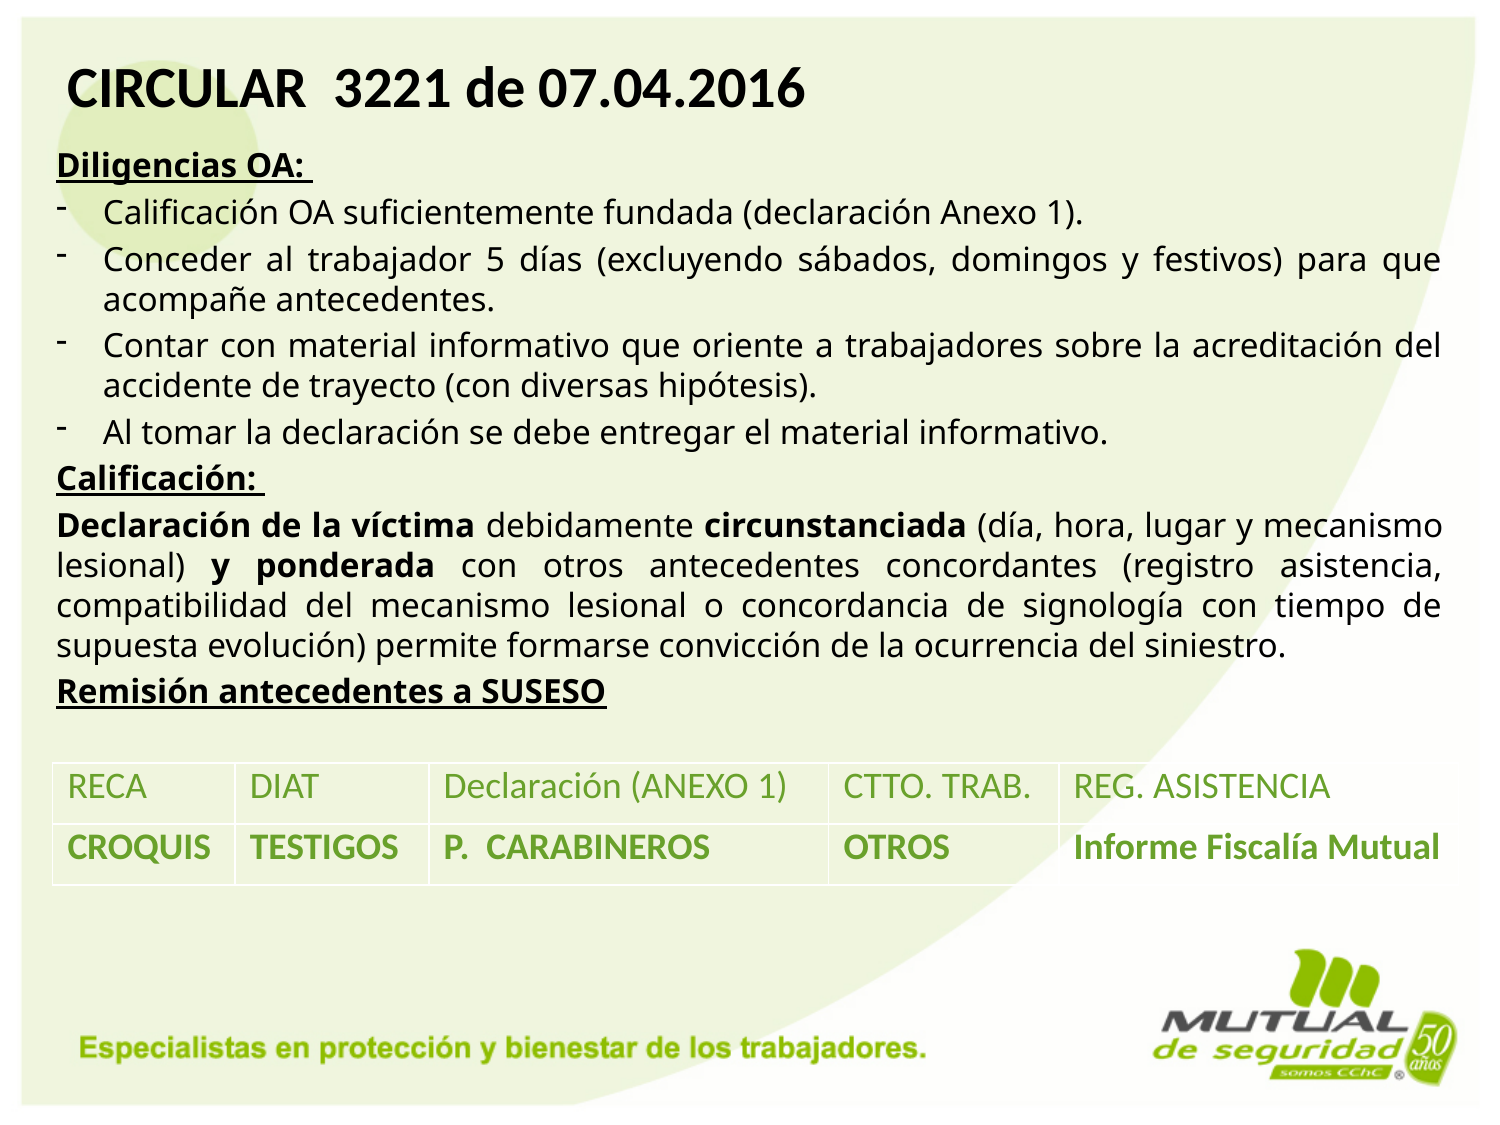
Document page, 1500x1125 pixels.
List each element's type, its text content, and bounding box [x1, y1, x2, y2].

table_cell OTROS [829, 825, 1058, 884]
table_header REG. ASISTENCIA [1060, 764, 1458, 823]
table_header DIAT [236, 764, 428, 823]
table_header Declaración (ANEXO 1) [430, 764, 828, 823]
table_cell Informe Fiscalía Mutual [1060, 825, 1458, 884]
table_cell P. CARABINEROS [430, 825, 828, 884]
table_cell CROQUIS [53, 825, 234, 884]
table_cell TESTIGOS [236, 825, 428, 884]
text_box Diligencias OA: Calificación OA suficientemente fundada (declaración Anexo 1). Conceder al trabajador 5 días (excluyendo sábados, domingos y festivos) para que acompañe antecedentes. Contar con material informativo que oriente a trabajadores sobre la acreditación del accidente de trayecto (con diversas hipótesis). Al tomar la declaración se debe entregar el material informativo. Calificación: Declaración de la víctima debidamente circunstanciada (día, hora, lugar y mecanismo lesional) y ponderada con otros antecedentes concordantes (registro asistencia, compatibilidad del mecanismo lesional o concordancia de signología con tiempo de supuesta evolución) permite formarse convicción de la ocurrencia del siniestro. Remisión antecedentes a SUSESO [41, 137, 1459, 946]
title CIRCULAR 3221 de 07.04.2016 [52, 30, 1341, 137]
table_header RECA [53, 764, 234, 823]
picture [0, 0, 1500, 1125]
table_header CTTO. TRAB. [829, 764, 1058, 823]
